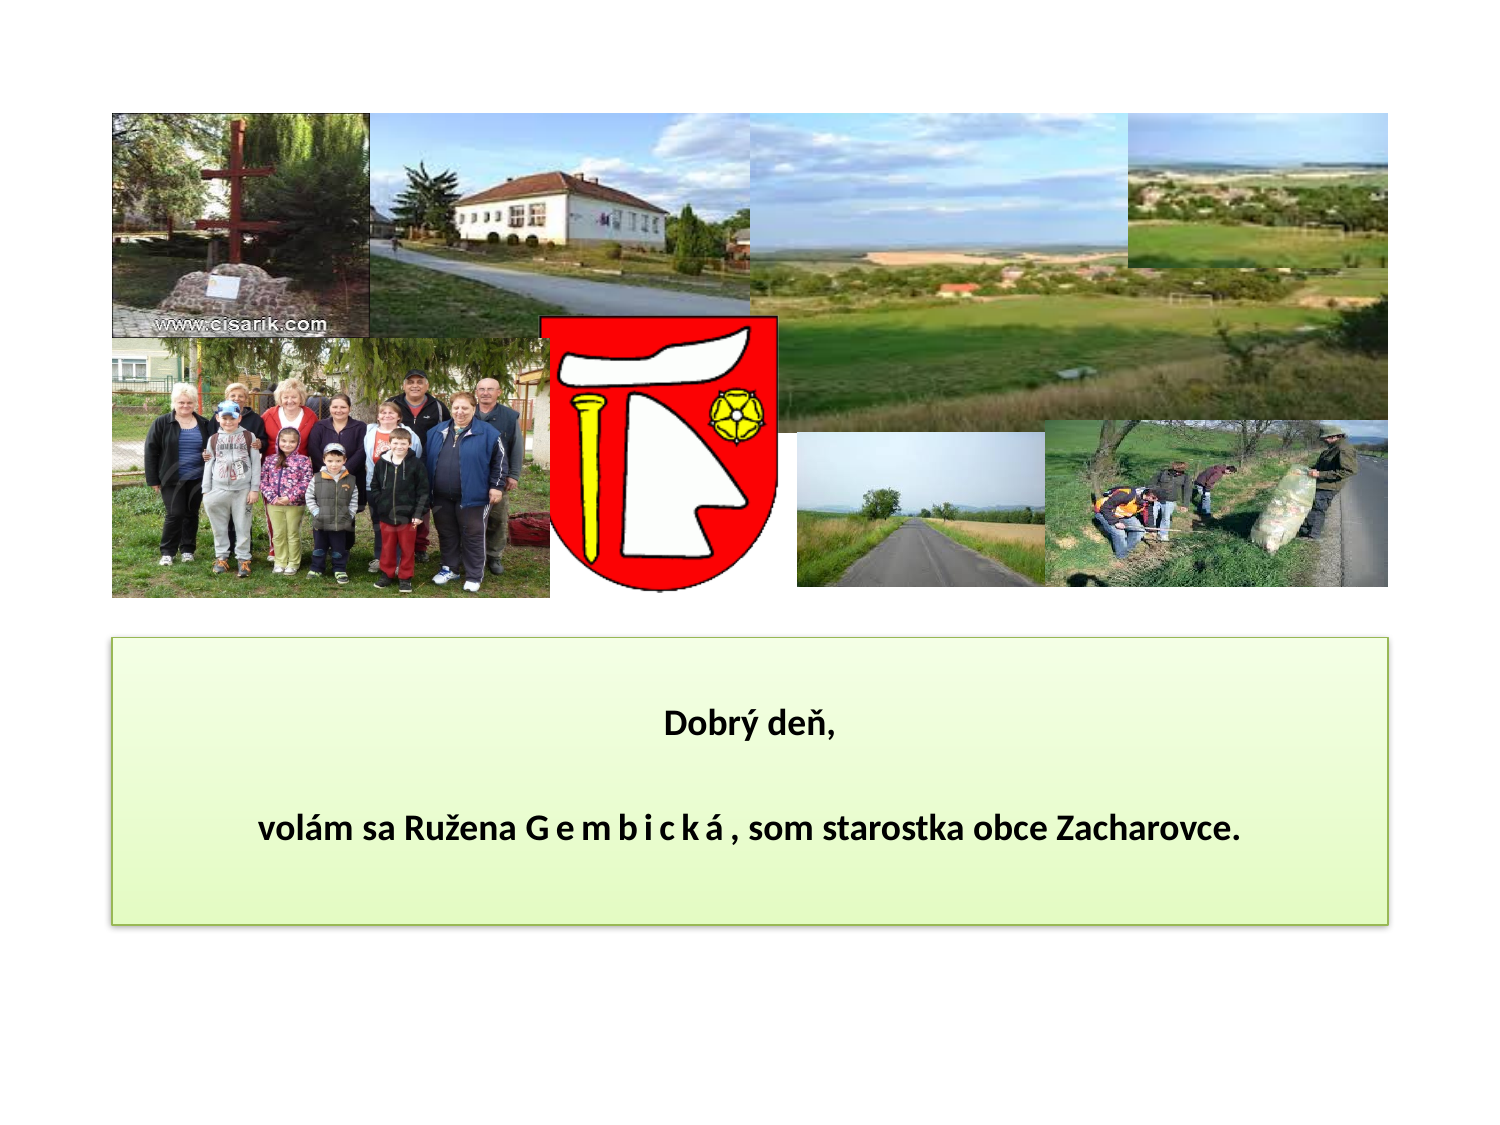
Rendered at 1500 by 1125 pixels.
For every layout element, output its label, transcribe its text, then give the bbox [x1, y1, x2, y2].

picture [111, 113, 1389, 599]
subtitle Dobrý deň, volám sa Ružena Gembická, som starostka obce Zacharovce. [111, 637, 1389, 926]
